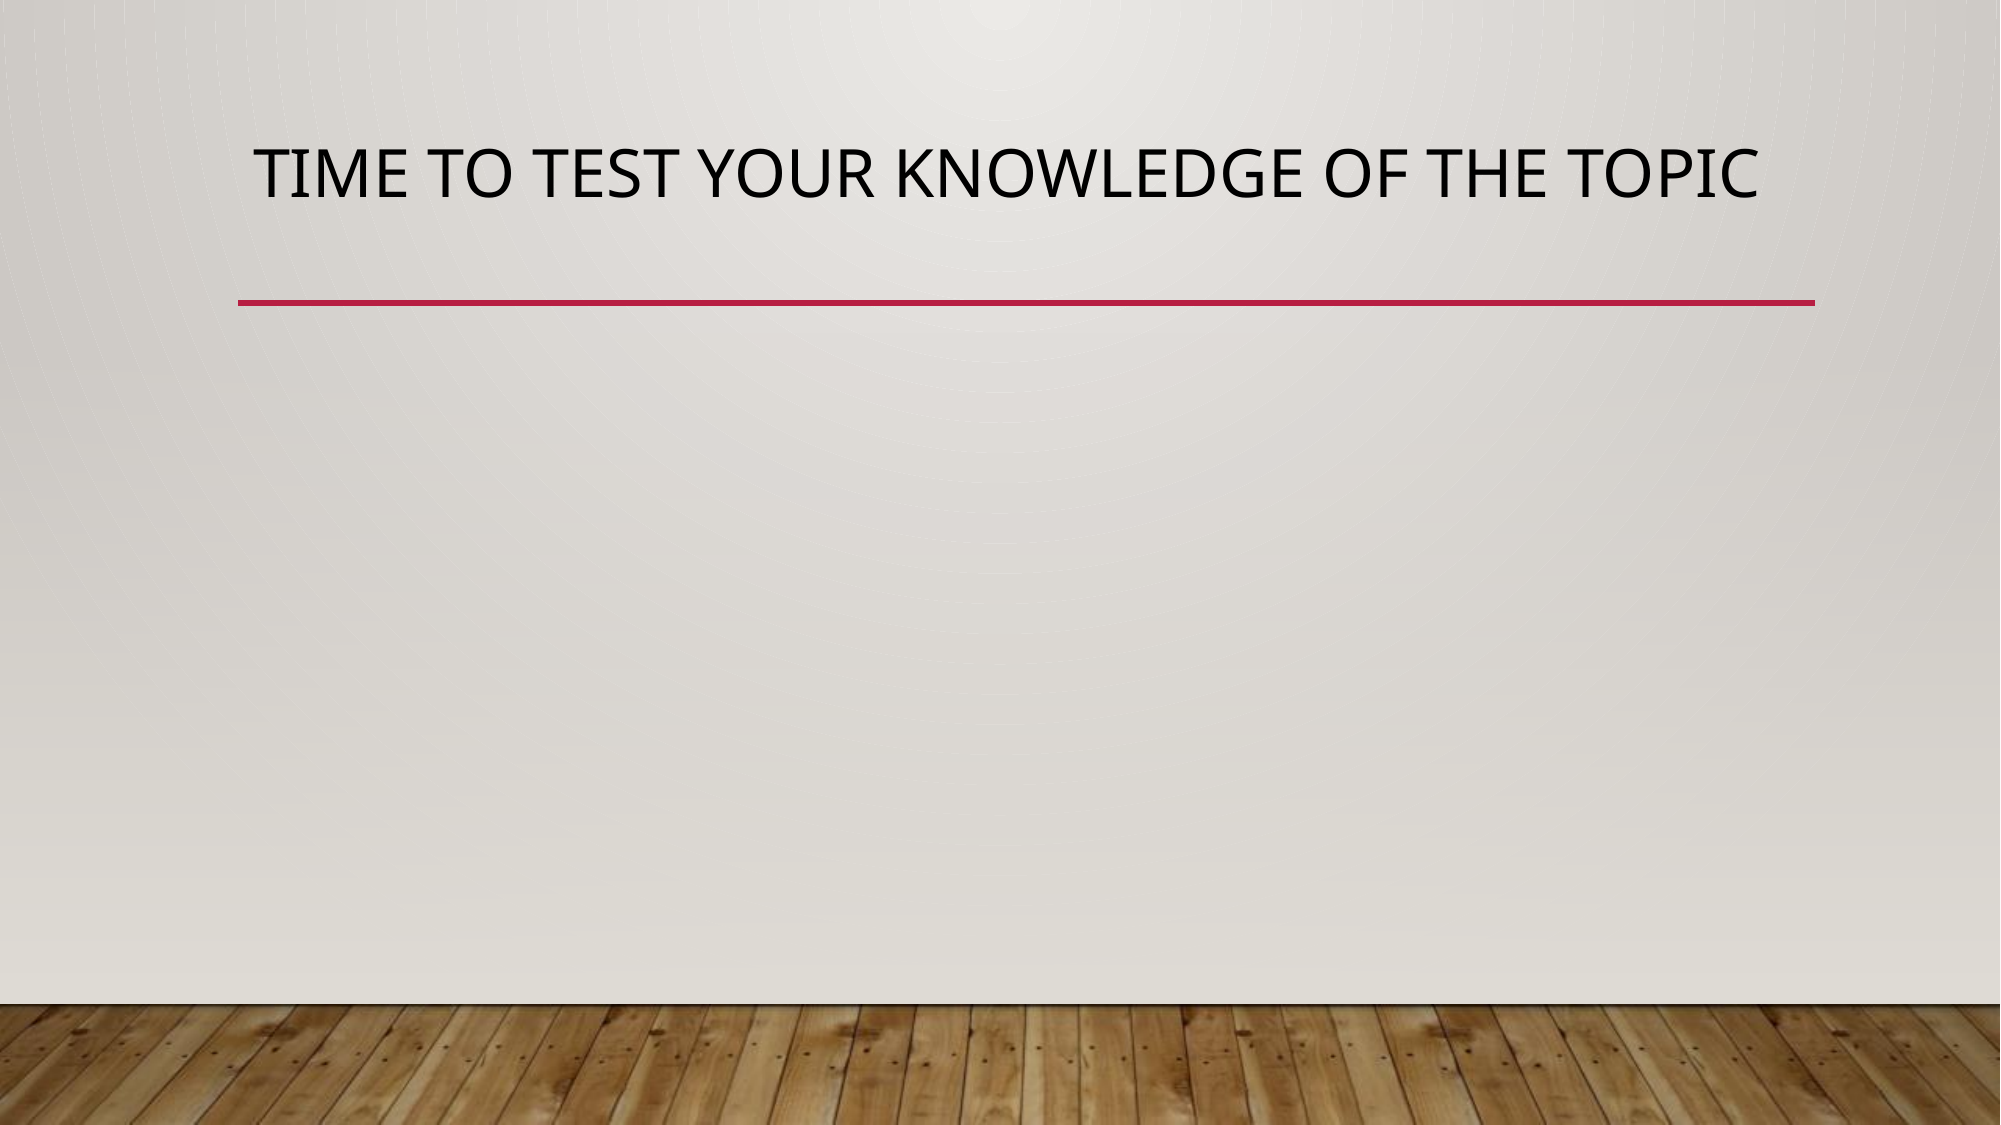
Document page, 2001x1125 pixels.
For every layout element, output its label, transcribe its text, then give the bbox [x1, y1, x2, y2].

picture [0, 1004, 2000, 1125]
title Time to test your knowledge of the topic [238, 131, 1814, 305]
